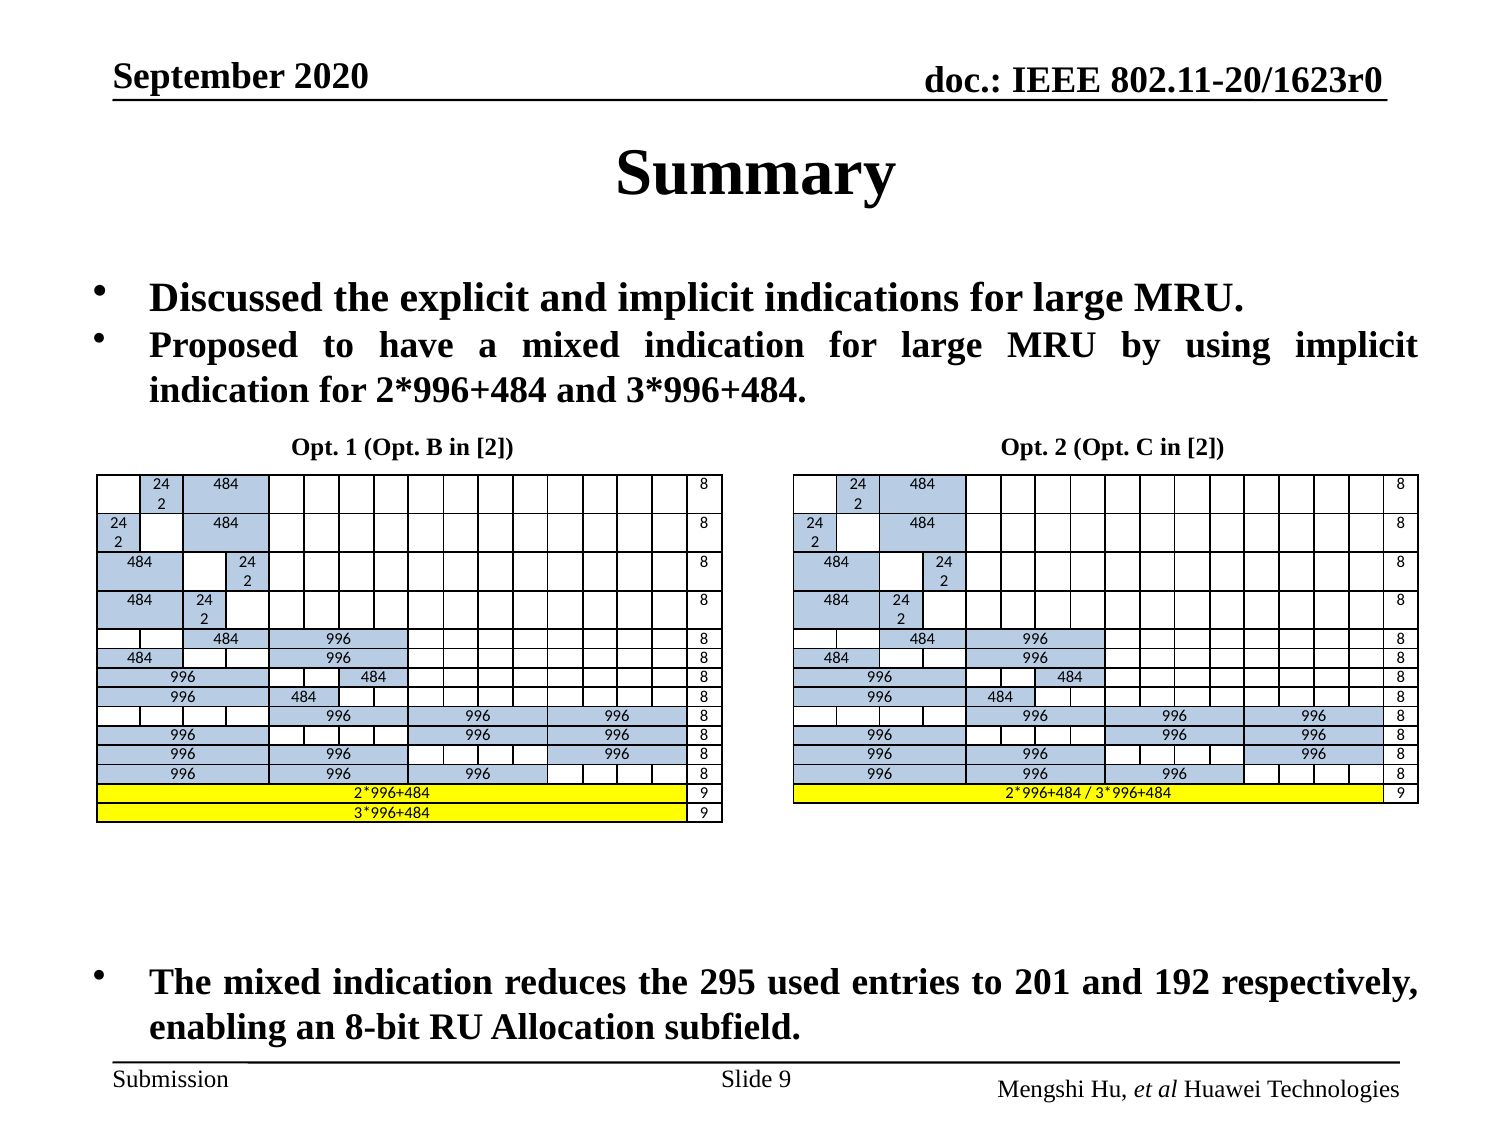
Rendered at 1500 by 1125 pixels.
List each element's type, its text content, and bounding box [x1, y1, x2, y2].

table_cell [548, 669, 582, 686]
table_cell 996 [98, 688, 268, 706]
table_cell [584, 553, 616, 590]
table_cell [653, 649, 686, 667]
table_cell [1245, 514, 1278, 551]
table_cell [1211, 514, 1243, 551]
table_cell [653, 592, 686, 628]
table_cell [1280, 592, 1313, 628]
table_cell [924, 592, 965, 628]
table_cell 996 [967, 765, 1104, 783]
table_cell 8 [1384, 707, 1417, 725]
table_cell [340, 553, 373, 590]
table_cell [1245, 553, 1278, 590]
table_cell [837, 707, 879, 725]
table_cell [340, 727, 373, 744]
table_cell [409, 553, 443, 590]
table_cell 8 [1384, 688, 1417, 706]
table_cell [1280, 688, 1313, 706]
table_cell [1036, 514, 1070, 551]
table_header [1350, 476, 1383, 513]
table_cell 996 [794, 688, 965, 706]
table_header [305, 476, 338, 513]
table_cell [1106, 669, 1139, 686]
table_cell [1350, 649, 1383, 667]
table_cell 996 [270, 707, 407, 725]
table_cell [141, 514, 182, 551]
table_cell 996 [794, 746, 965, 764]
table_cell 8 [688, 727, 721, 744]
table_header [794, 476, 836, 513]
table_cell [1175, 746, 1209, 764]
table_cell [305, 514, 338, 551]
table_cell [584, 765, 616, 783]
table_cell 242 [184, 592, 225, 628]
table_cell [270, 553, 303, 590]
table_cell [1211, 649, 1243, 667]
table_cell [1141, 746, 1174, 764]
table_cell [1036, 727, 1070, 744]
table_cell [1350, 592, 1383, 628]
table_cell [1245, 765, 1278, 783]
table_cell 484 [880, 514, 965, 551]
table_cell 8 [1384, 649, 1417, 667]
table_cell [584, 592, 616, 628]
table_header 8 [688, 476, 721, 513]
table_cell [794, 707, 836, 725]
table_cell [1106, 649, 1139, 667]
table_cell 484 [340, 669, 407, 686]
table_cell [514, 514, 547, 551]
table_cell [141, 707, 182, 725]
table_cell 8 [1384, 514, 1417, 551]
table_cell [1350, 765, 1383, 783]
table_cell [1141, 553, 1174, 590]
table_cell 9 [688, 804, 721, 821]
table_cell [1211, 688, 1243, 706]
table_cell [184, 707, 225, 725]
table_cell [270, 669, 303, 686]
table_cell 484 [98, 649, 182, 667]
table_cell [1071, 514, 1104, 551]
table_cell [1315, 514, 1348, 551]
table_cell 996 [98, 727, 268, 744]
table_cell [1071, 553, 1104, 590]
table_cell 996 [1106, 765, 1243, 783]
table_cell 8 [688, 592, 721, 628]
table_cell [1175, 688, 1209, 706]
table_cell 996 [967, 630, 1104, 648]
table_header [1175, 476, 1209, 513]
table_cell [1106, 746, 1139, 764]
table_cell 8 [1384, 727, 1417, 744]
table_cell [184, 649, 225, 667]
table_cell [444, 669, 477, 686]
table_cell 9 [688, 785, 721, 802]
table_cell [1141, 630, 1174, 648]
table_cell [514, 630, 547, 648]
table_cell 484 [1036, 669, 1104, 686]
table_cell [1175, 514, 1209, 551]
table_cell [1071, 727, 1104, 744]
table_cell [514, 746, 547, 764]
table_cell [618, 688, 651, 706]
table_cell 996 [270, 630, 407, 648]
table_cell 484 [98, 553, 182, 590]
table_cell [967, 553, 1000, 590]
table_cell [1175, 630, 1209, 648]
table_cell [584, 630, 616, 648]
table_cell [479, 669, 512, 686]
table_cell [1315, 649, 1348, 667]
table_cell [1350, 553, 1383, 590]
table_cell [305, 553, 338, 590]
table_header 242 [141, 476, 182, 513]
table_cell [305, 669, 338, 686]
table_header 8 [1384, 476, 1417, 513]
table_cell [444, 688, 477, 706]
table_cell [305, 592, 338, 628]
table_cell [479, 746, 512, 764]
table_cell [653, 630, 686, 648]
table_cell 484 [794, 592, 879, 628]
table_cell [924, 707, 965, 725]
table_cell 484 [98, 592, 182, 628]
table_cell 8 [688, 688, 721, 706]
table_cell [1280, 669, 1313, 686]
table_cell 996 [270, 649, 407, 667]
table_header [270, 476, 303, 513]
table_cell [1211, 553, 1243, 590]
table_cell [653, 669, 686, 686]
table_cell 242 [880, 592, 922, 628]
table_cell [548, 688, 582, 706]
table_cell [548, 765, 582, 783]
table_cell [409, 592, 443, 628]
table_cell [548, 649, 582, 667]
table_cell 996 [967, 746, 1104, 764]
table_cell [1245, 649, 1278, 667]
table_cell [375, 727, 407, 744]
table_cell [837, 630, 879, 648]
table_cell 8 [1384, 765, 1417, 783]
table_cell [618, 649, 651, 667]
table_header 484 [184, 476, 268, 513]
table_cell 996 [794, 765, 965, 783]
table_cell [270, 514, 303, 551]
table_cell [270, 727, 303, 744]
table_cell [340, 514, 373, 551]
table_cell [880, 649, 922, 667]
table_cell 8 [688, 765, 721, 783]
table_cell [444, 746, 477, 764]
table_cell 2*996+484 / 3*996+484 [794, 785, 1383, 802]
table_cell [1106, 688, 1139, 706]
table_cell [375, 592, 407, 628]
table_cell [1141, 592, 1174, 628]
table_cell [98, 630, 139, 648]
table_cell 996 [1245, 746, 1383, 764]
table_cell [514, 553, 547, 590]
table_cell [1350, 630, 1383, 648]
table_cell [1036, 592, 1070, 628]
table_cell [227, 592, 268, 628]
table_cell [967, 592, 1000, 628]
table_cell [1280, 553, 1313, 590]
table_cell [618, 514, 651, 551]
table_header [1036, 476, 1070, 513]
table_cell [409, 688, 443, 706]
table_cell [1036, 688, 1070, 706]
table_cell 484 [967, 688, 1034, 706]
table_cell [514, 649, 547, 667]
table_cell [1141, 514, 1174, 551]
table_cell [98, 707, 139, 725]
table_cell 996 [548, 746, 686, 764]
table_cell [141, 630, 182, 648]
table_cell [340, 592, 373, 628]
table_cell [409, 746, 443, 764]
table_cell 996 [548, 707, 686, 725]
table_cell [1175, 649, 1209, 667]
table_cell [1280, 630, 1313, 648]
table_cell [409, 649, 443, 667]
table_header [967, 476, 1000, 513]
table_cell [1211, 746, 1243, 764]
table_cell 8 [1384, 553, 1417, 590]
table_cell 996 [270, 765, 407, 783]
table_cell [1280, 649, 1313, 667]
table_cell [479, 553, 512, 590]
table_cell 242 [227, 553, 268, 590]
table_cell [227, 707, 268, 725]
table_cell [584, 669, 616, 686]
table_cell [1245, 592, 1278, 628]
table_cell [1002, 592, 1034, 628]
table_cell 996 [794, 669, 965, 686]
table_cell [1106, 592, 1139, 628]
table_cell [880, 707, 922, 725]
table_cell [409, 514, 443, 551]
table_cell [184, 553, 225, 590]
table_header 242 [837, 476, 879, 513]
table_cell [1211, 669, 1243, 686]
table_cell [1245, 688, 1278, 706]
table_cell [1350, 514, 1383, 551]
table_cell [653, 765, 686, 783]
table_cell [1245, 669, 1278, 686]
table_cell [653, 514, 686, 551]
table_cell [1071, 688, 1104, 706]
table_cell [548, 553, 582, 590]
text_box Opt. 1 (Opt. B in [2]) [276, 423, 529, 468]
table_cell [409, 669, 443, 686]
table_cell [1141, 688, 1174, 706]
table_cell [618, 669, 651, 686]
table_cell 996 [1106, 727, 1243, 744]
table_cell [967, 669, 1000, 686]
table_cell 8 [688, 707, 721, 725]
table_cell [1211, 630, 1243, 648]
table_cell [375, 688, 407, 706]
table_cell [1141, 669, 1174, 686]
table_cell [584, 688, 616, 706]
table_cell [514, 688, 547, 706]
table_cell [618, 553, 651, 590]
table_cell 996 [409, 727, 547, 744]
table_cell [548, 514, 582, 551]
table_header [1106, 476, 1139, 513]
text_box Opt. 2 (Opt. C in [2]) [985, 423, 1240, 468]
table_header [584, 476, 616, 513]
table_cell [1106, 553, 1139, 590]
table_header [1211, 476, 1243, 513]
table_header [1315, 476, 1348, 513]
table_cell [479, 688, 512, 706]
table_cell [967, 514, 1000, 551]
table_cell 996 [409, 707, 547, 725]
table_cell 996 [967, 707, 1104, 725]
table_cell 484 [880, 630, 965, 648]
table_cell [1175, 592, 1209, 628]
table_cell [1280, 514, 1313, 551]
table_cell [1315, 688, 1348, 706]
table_cell 8 [688, 746, 721, 764]
table_header [548, 476, 582, 513]
table_cell [618, 765, 651, 783]
table_cell [1002, 514, 1034, 551]
table_cell 8 [688, 630, 721, 648]
table_cell 996 [1106, 707, 1243, 725]
table_cell [444, 553, 477, 590]
table_cell 484 [270, 688, 338, 706]
table_cell [1002, 553, 1034, 590]
table_cell [1002, 727, 1034, 744]
table_cell [924, 649, 965, 667]
table_cell [340, 688, 373, 706]
table_cell [479, 649, 512, 667]
table_cell 8 [1384, 592, 1417, 628]
table_cell 484 [184, 630, 268, 648]
table_cell 996 [1245, 727, 1383, 744]
table_header [375, 476, 407, 513]
table_header [409, 476, 443, 513]
table_cell [1175, 553, 1209, 590]
table_header [1002, 476, 1034, 513]
table_cell [375, 514, 407, 551]
table_header [1245, 476, 1278, 513]
table_cell [1280, 765, 1313, 783]
table_header [444, 476, 477, 513]
table_cell [479, 514, 512, 551]
table_cell [444, 630, 477, 648]
table_header [653, 476, 686, 513]
table_cell [548, 630, 582, 648]
table_cell 242 [794, 514, 836, 551]
table_header [1071, 476, 1104, 513]
table_cell [1315, 669, 1348, 686]
table_cell 2*996+484 [98, 785, 686, 802]
table_cell [375, 553, 407, 590]
table_cell [444, 649, 477, 667]
table_cell 8 [688, 669, 721, 686]
table_cell [584, 649, 616, 667]
table_cell 996 [1245, 707, 1383, 725]
table_header [618, 476, 651, 513]
table_cell 8 [1384, 630, 1417, 648]
table_header [1141, 476, 1174, 513]
table_cell 8 [1384, 669, 1417, 686]
table_cell [1315, 592, 1348, 628]
table_cell 996 [98, 746, 268, 764]
table_cell [409, 630, 443, 648]
table_cell [227, 649, 268, 667]
table_cell 8 [688, 553, 721, 590]
table_cell 996 [967, 649, 1104, 667]
table_cell [270, 592, 303, 628]
table_cell 242 [924, 553, 965, 590]
table_cell [479, 592, 512, 628]
table_cell [514, 592, 547, 628]
table_cell [1036, 553, 1070, 590]
table_cell 242 [98, 514, 139, 551]
table_cell [444, 592, 477, 628]
table_header [514, 476, 547, 513]
table_cell [305, 727, 338, 744]
table_cell 996 [548, 727, 686, 744]
table_cell [1106, 630, 1139, 648]
table_cell 3*996+484 [98, 804, 686, 821]
table_cell [1071, 592, 1104, 628]
table_cell [584, 514, 616, 551]
table_cell 996 [409, 765, 547, 783]
table_cell [1350, 688, 1383, 706]
table_cell [1211, 592, 1243, 628]
table_cell [794, 630, 836, 648]
table_cell 8 [1384, 746, 1417, 764]
table_cell 996 [98, 669, 268, 686]
table_cell [967, 727, 1000, 744]
list Discussed the explicit and implicit indications for large MRU. Proposed to have a mixed indication for large MRU by using implicit indication for 2*996+484 and 3*996+484. The mixed indication reduces the 295 used entries to 201 and 192 respectively, enabling an 8-bit RU Allocation subfield. [77, 262, 1435, 1038]
table_header [479, 476, 512, 513]
table_cell [1002, 669, 1034, 686]
table_cell [1315, 630, 1348, 648]
table_cell [1315, 553, 1348, 590]
table_cell 996 [270, 746, 407, 764]
table_cell [1106, 514, 1139, 551]
table_cell [444, 514, 477, 551]
table_cell 484 [794, 649, 879, 667]
table_cell 484 [184, 514, 268, 551]
table_cell 996 [98, 765, 268, 783]
table_cell 484 [794, 553, 879, 590]
table_cell [618, 592, 651, 628]
table_cell 8 [688, 649, 721, 667]
table_cell [548, 592, 582, 628]
table_cell [618, 630, 651, 648]
table_cell [837, 514, 879, 551]
table_cell 996 [794, 727, 965, 744]
table_header [98, 476, 139, 513]
slide_number Slide 9 [712, 1061, 800, 1093]
table_cell [653, 553, 686, 590]
table_cell [1141, 649, 1174, 667]
table_header [1280, 476, 1313, 513]
table_cell [479, 630, 512, 648]
table_cell 8 [688, 514, 721, 551]
table_cell [880, 553, 922, 590]
table_cell [514, 669, 547, 686]
table_cell [1350, 669, 1383, 686]
table_cell [1175, 669, 1209, 686]
table_cell 9 [1384, 785, 1417, 802]
table_header 484 [880, 476, 965, 513]
table_cell [1315, 765, 1348, 783]
table_cell [653, 688, 686, 706]
table_header [340, 476, 373, 513]
table_cell [1245, 630, 1278, 648]
text_box Summary [99, 124, 1413, 212]
